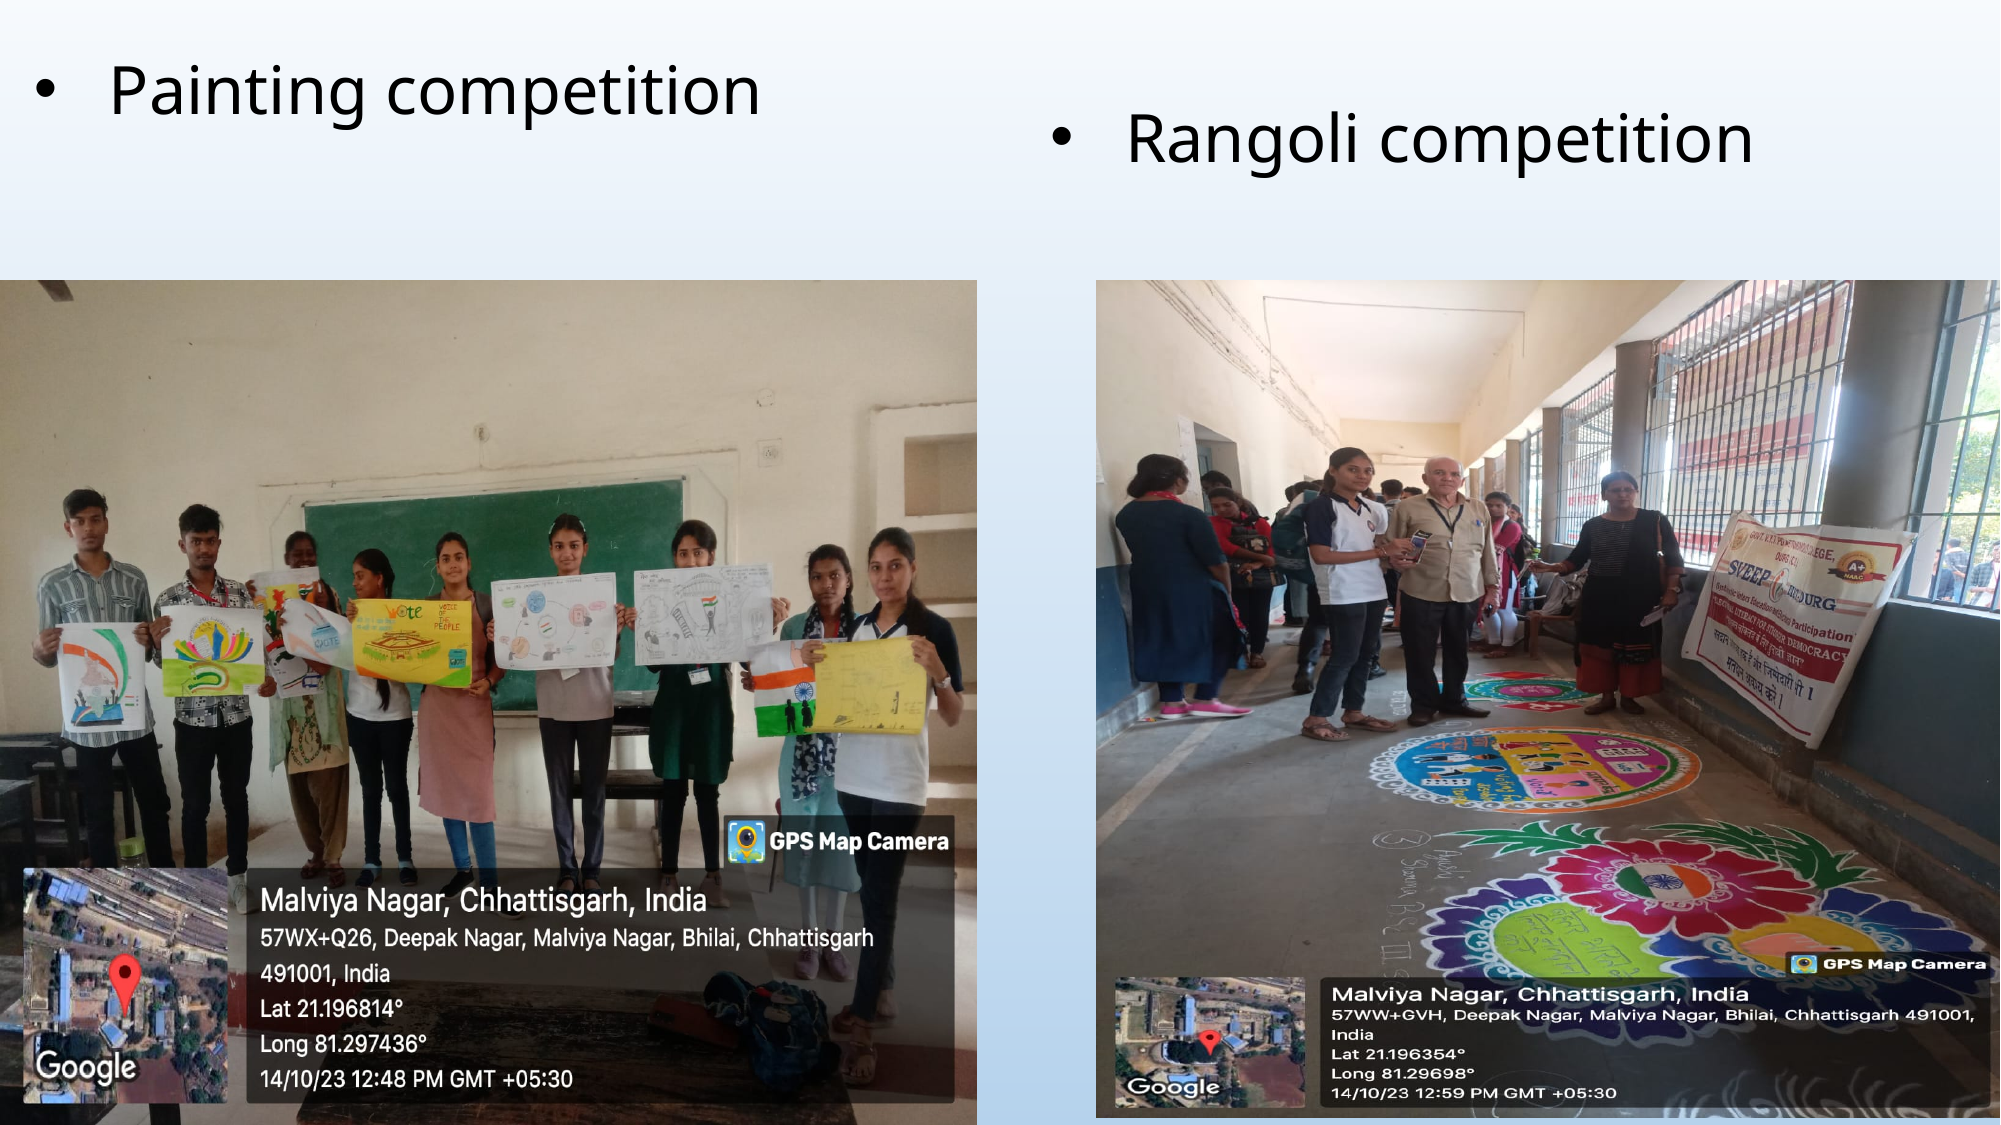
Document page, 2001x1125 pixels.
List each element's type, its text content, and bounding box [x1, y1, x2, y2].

text_box Painting competition [18, 40, 976, 135]
picture [1096, 280, 2000, 1118]
text_box Rangoli competition [1035, 88, 1898, 183]
picture [0, 280, 977, 1125]
